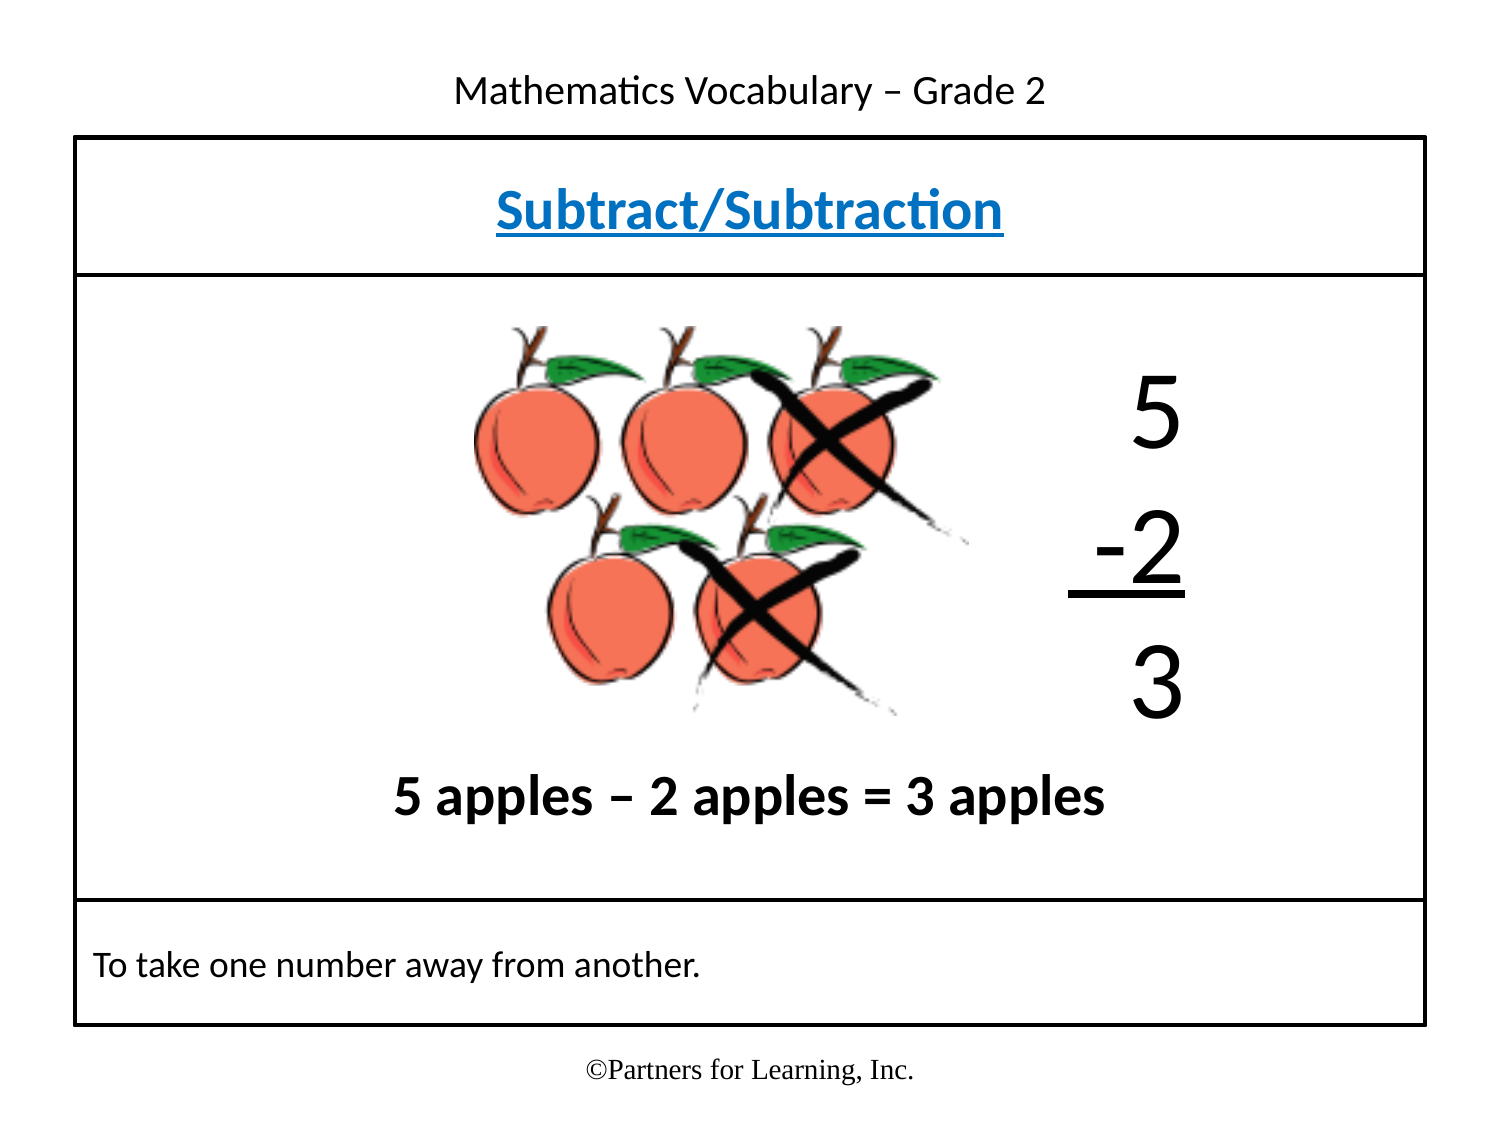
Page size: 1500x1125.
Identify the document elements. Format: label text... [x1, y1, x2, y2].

footer ©Partners for Learning, Inc. [512, 1042, 988, 1103]
text_box [74, 900, 1425, 1025]
text_box Subtract/Subtraction [474, 163, 1025, 249]
text_box 5 -2 3 [937, 328, 1200, 749]
picture [474, 325, 969, 716]
text_box [74, 137, 1425, 275]
text_box 5 apples – 2 apples = 3 apples [212, 750, 1288, 835]
text_box [74, 275, 1425, 900]
text_box To take one number away from another. [78, 932, 1366, 992]
